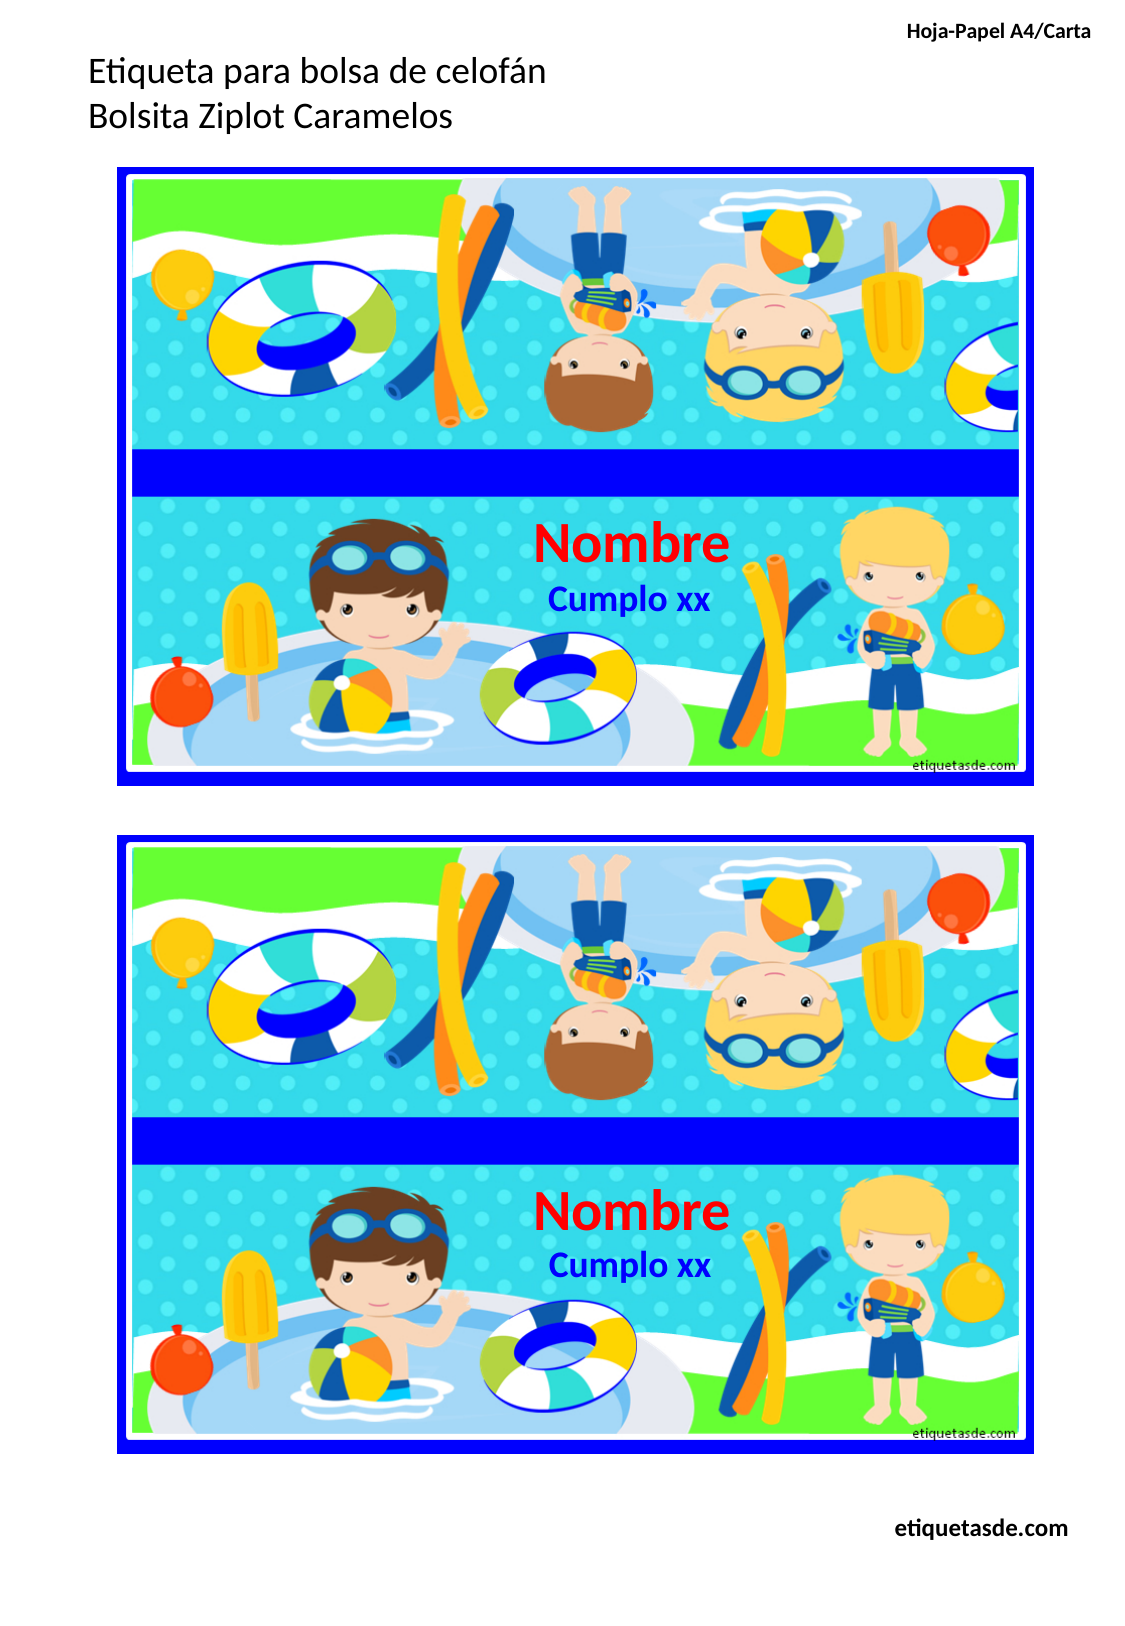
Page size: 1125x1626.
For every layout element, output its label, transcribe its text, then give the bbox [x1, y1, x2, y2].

text_box Etiqueta para bolsa de celofán Bolsita Ziplot Caramelos [73, 38, 563, 144]
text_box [116, 167, 1034, 787]
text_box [116, 835, 1034, 1455]
text_box etiquetasde.com [879, 1503, 1084, 1549]
text_box Hoja-Papel A4/Carta [892, 9, 1107, 50]
